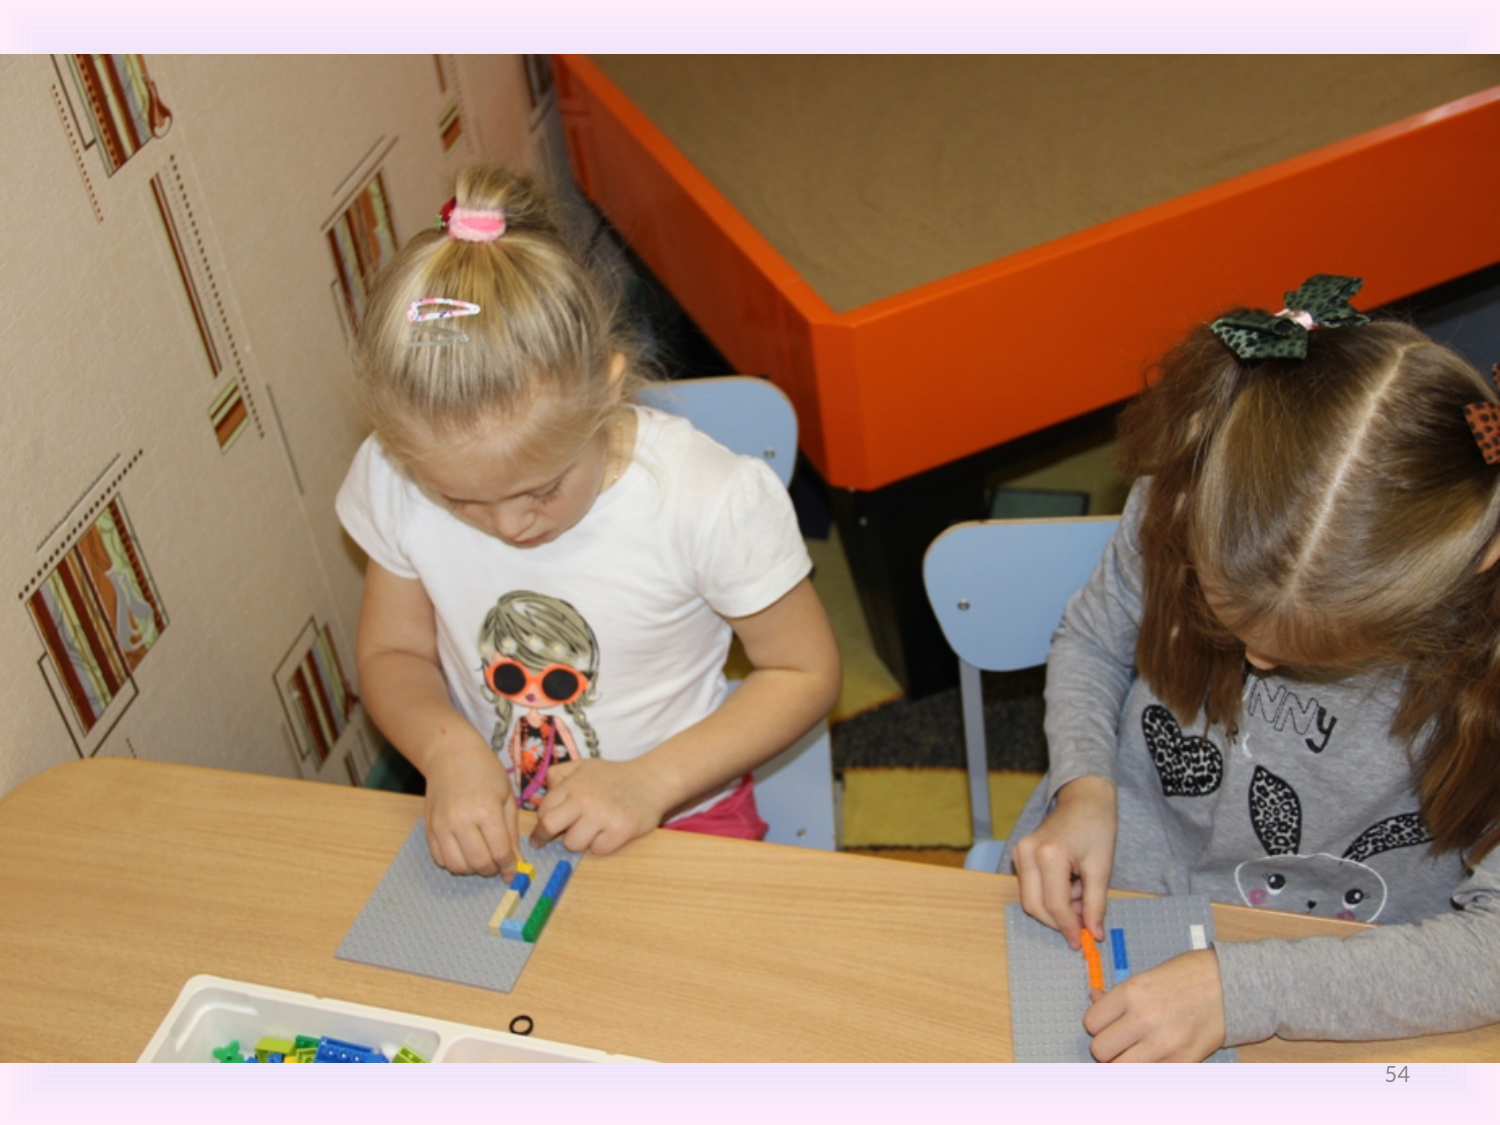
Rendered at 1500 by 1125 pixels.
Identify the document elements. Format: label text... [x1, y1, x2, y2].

slide_number 54 [1074, 1071, 1425, 1103]
picture [0, 54, 1500, 1063]
